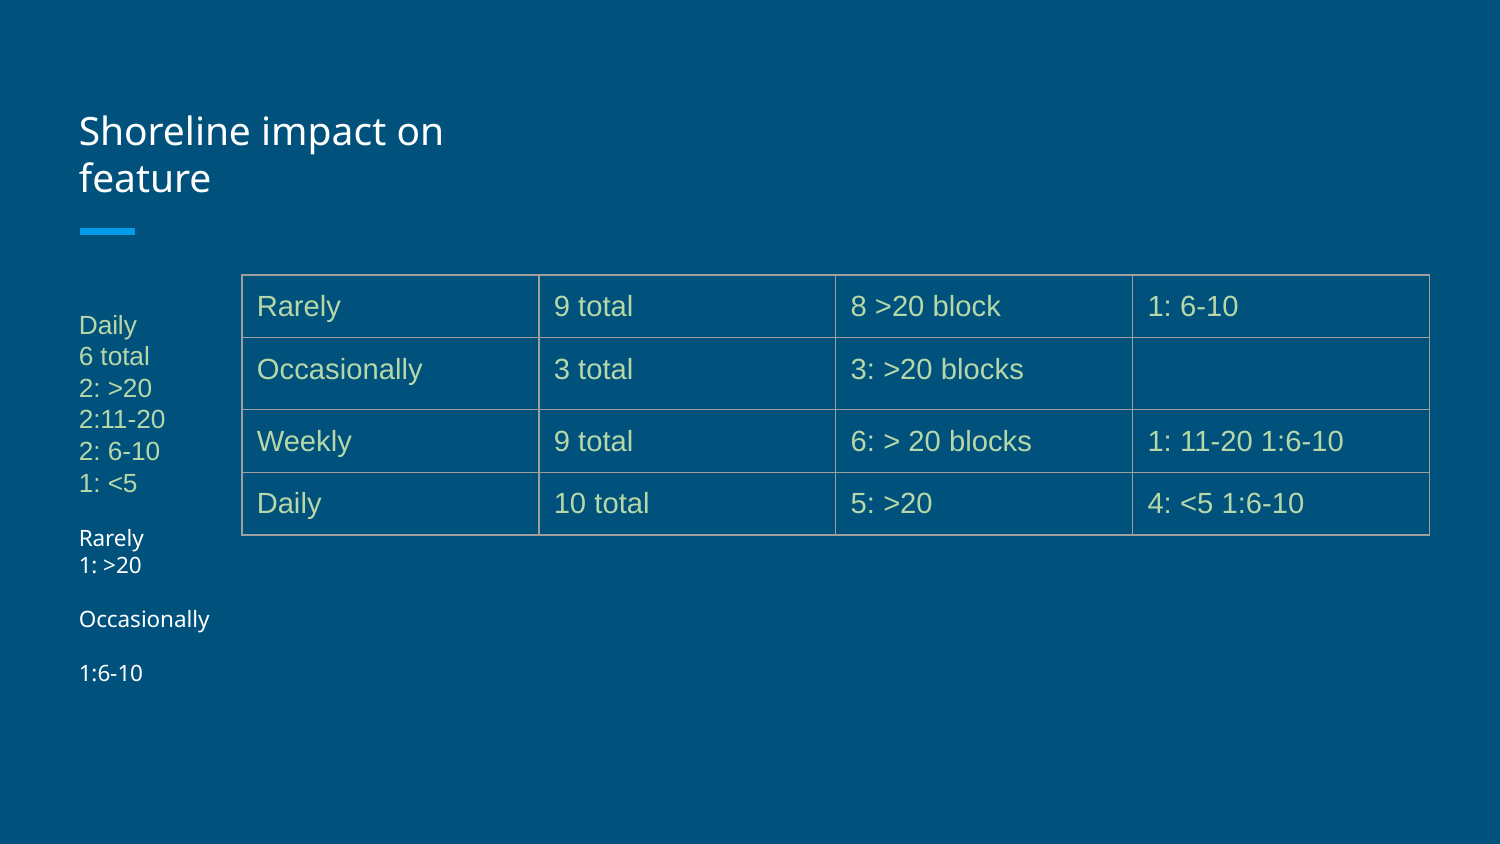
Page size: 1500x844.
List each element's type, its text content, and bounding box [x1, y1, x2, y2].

title Shoreline impact on feature [63, 91, 525, 216]
table_cell 1: 11-20 1:6-10 [1133, 410, 1429, 472]
table_cell 4: <5 1:6-10 [1133, 473, 1429, 534]
table_header 1: 6-10 [1133, 276, 1429, 337]
table_cell 9 total [540, 410, 835, 472]
table_cell 3: >20 blocks [836, 338, 1132, 409]
table_cell Weekly [243, 410, 538, 472]
table_cell 6: > 20 blocks [836, 410, 1132, 472]
table_cell Daily [243, 473, 538, 534]
table_header Rarely [243, 276, 538, 337]
list Daily 6 total 2: >20 2:11-20 2: 6-10 1: <5 Rarely 1: >20 Occasionally 1:6-10 [63, 261, 525, 702]
table_header 9 total [540, 276, 835, 337]
table_cell Occasionally [243, 338, 538, 409]
table_cell [1133, 338, 1429, 409]
table_cell 5: >20 [836, 473, 1132, 534]
table_cell 3 total [540, 338, 835, 409]
table_header 8 >20 block [836, 276, 1132, 337]
table_cell 10 total [540, 473, 835, 534]
